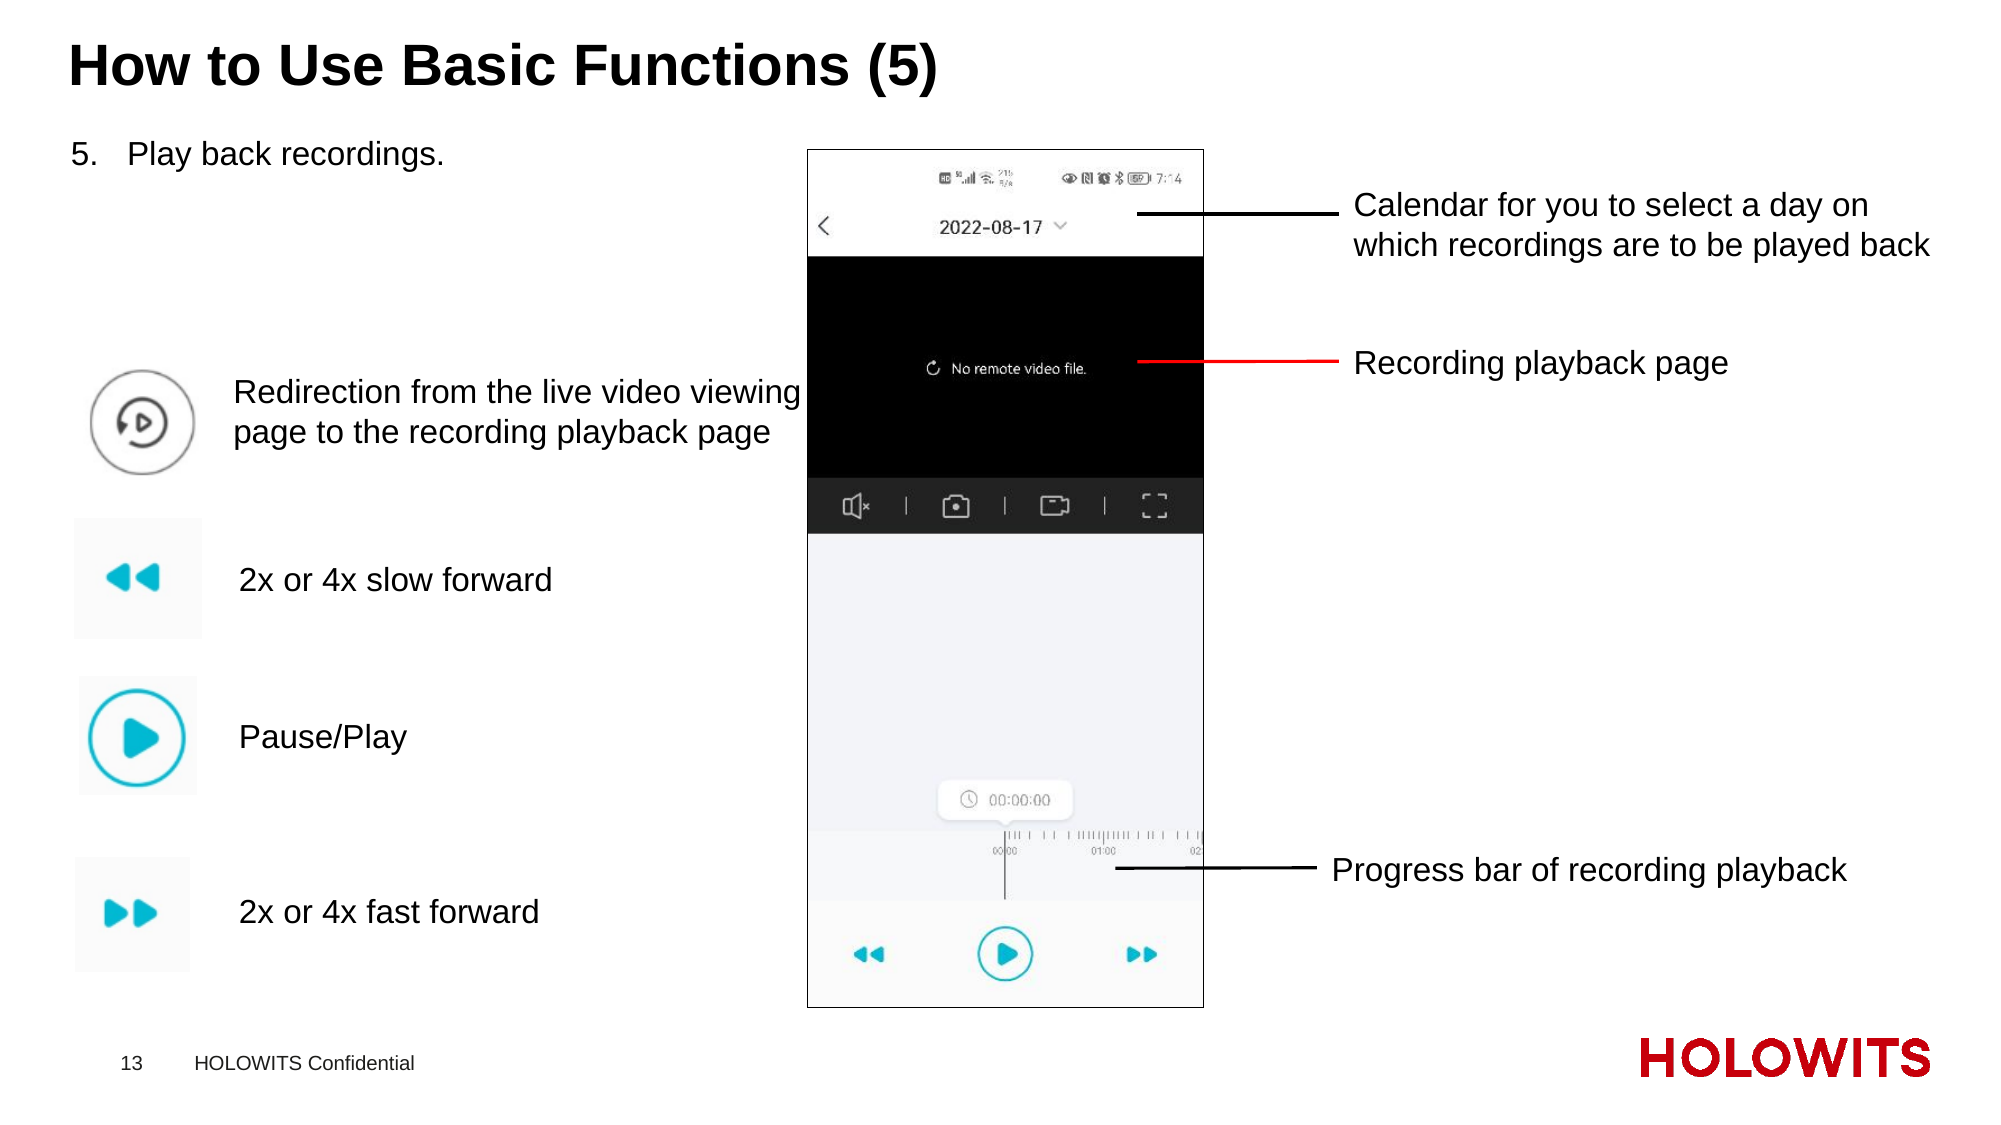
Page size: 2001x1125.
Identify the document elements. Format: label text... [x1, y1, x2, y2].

text_box Play back recordings. [56, 124, 695, 180]
picture [75, 857, 191, 973]
text_box Redirection from the live video viewing page to the recording playback page [218, 362, 797, 458]
text_box 2x or 4x slow forward [224, 550, 786, 606]
picture [807, 149, 1204, 1008]
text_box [1136, 175, 1956, 273]
picture [79, 676, 198, 795]
picture [80, 362, 202, 481]
picture [74, 517, 202, 640]
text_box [1114, 839, 1879, 897]
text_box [1136, 333, 1901, 390]
text_box How to Use Basic Functions (5) [53, 19, 1928, 106]
picture [1641, 1038, 1930, 1077]
text_box 2x or 4x fast forward [224, 883, 786, 938]
text_box Pause/Play [224, 707, 786, 763]
